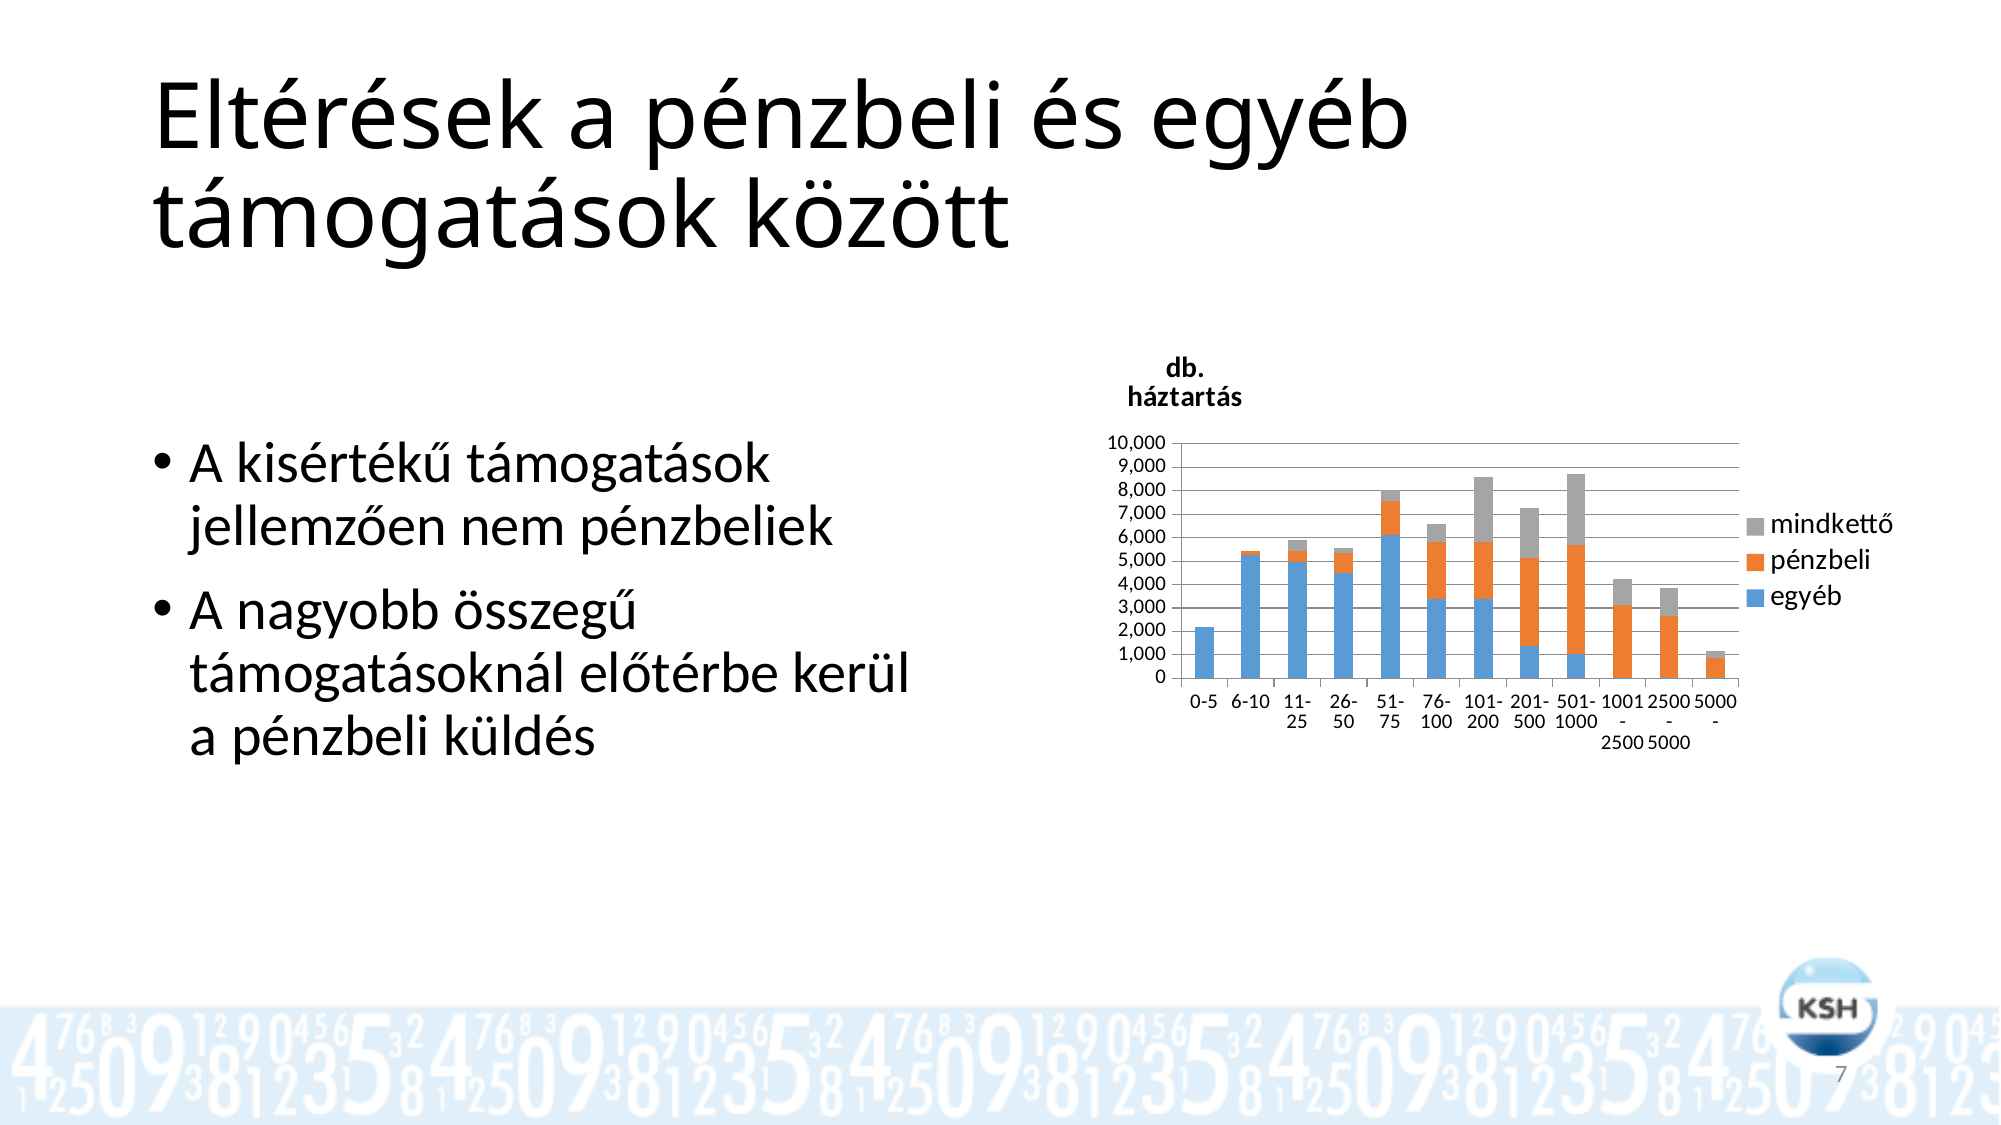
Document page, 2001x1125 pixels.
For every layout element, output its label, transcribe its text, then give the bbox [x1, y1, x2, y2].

chart [1080, 337, 1917, 788]
slide_number 7 [1412, 1042, 1863, 1103]
title Eltérések a pénzbeli és egyéb támogatások között [137, 59, 1863, 278]
list A kisértékű támogatások jellemzően nem pénzbeliek A nagyobb összegű támogatásoknál előtérbe kerül a pénzbeli küldés [137, 425, 950, 1014]
picture [0, 0, 2001, 1125]
